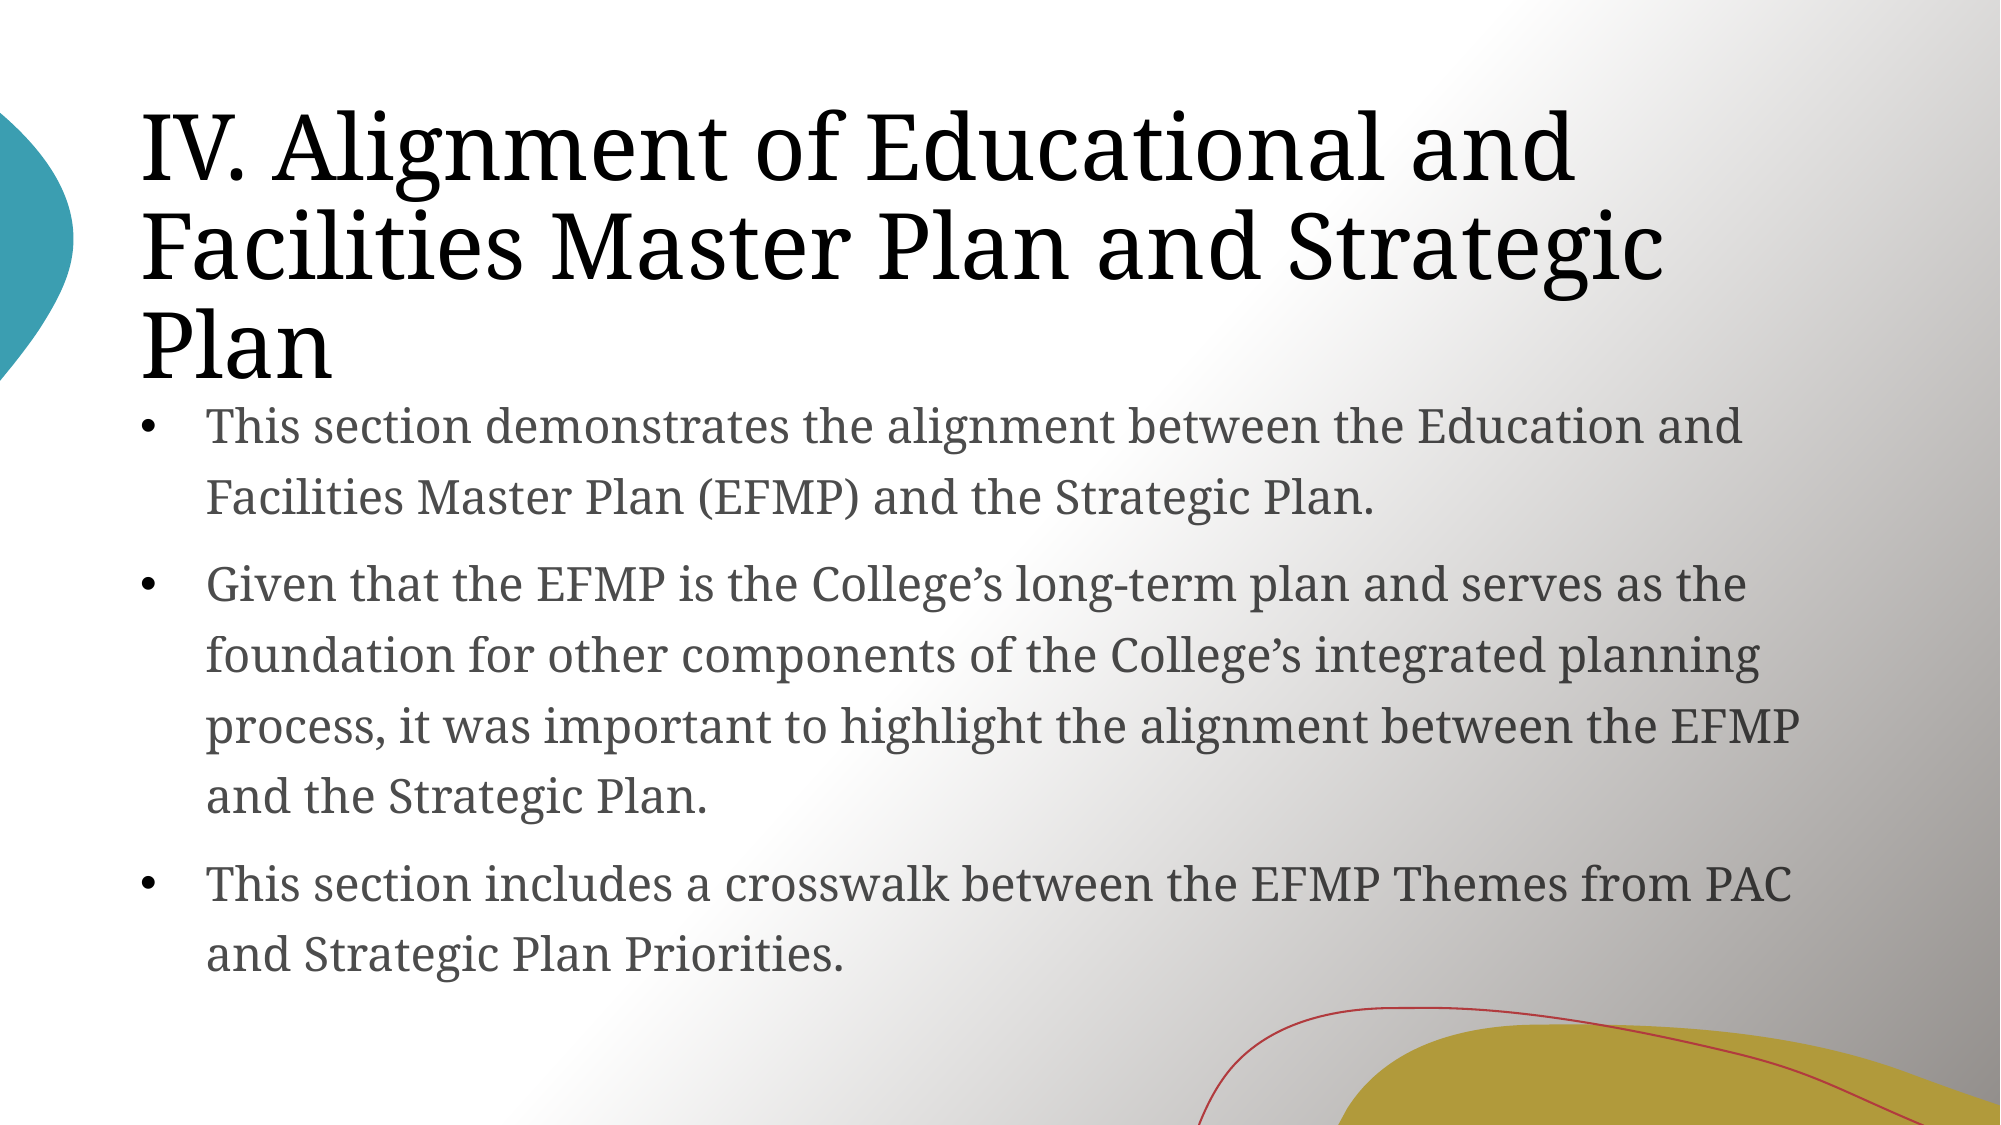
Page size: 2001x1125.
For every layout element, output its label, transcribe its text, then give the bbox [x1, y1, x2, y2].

title IV. Alignment of Educational and Facilities Master Plan and Strategic Plan [125, 125, 1875, 375]
list This section demonstrates the alignment between the Education and Facilities Master Plan (EFMP) and the Strategic Plan. Given that the EFMP is the College’s long-term plan and serves as the foundation for other components of the College’s integrated planning process, it was important to highlight the alignment between the EFMP and the Strategic Plan. This section includes a crosswalk between the EFMP Themes from PAC and Strategic Plan Priorities. [125, 375, 1875, 1002]
